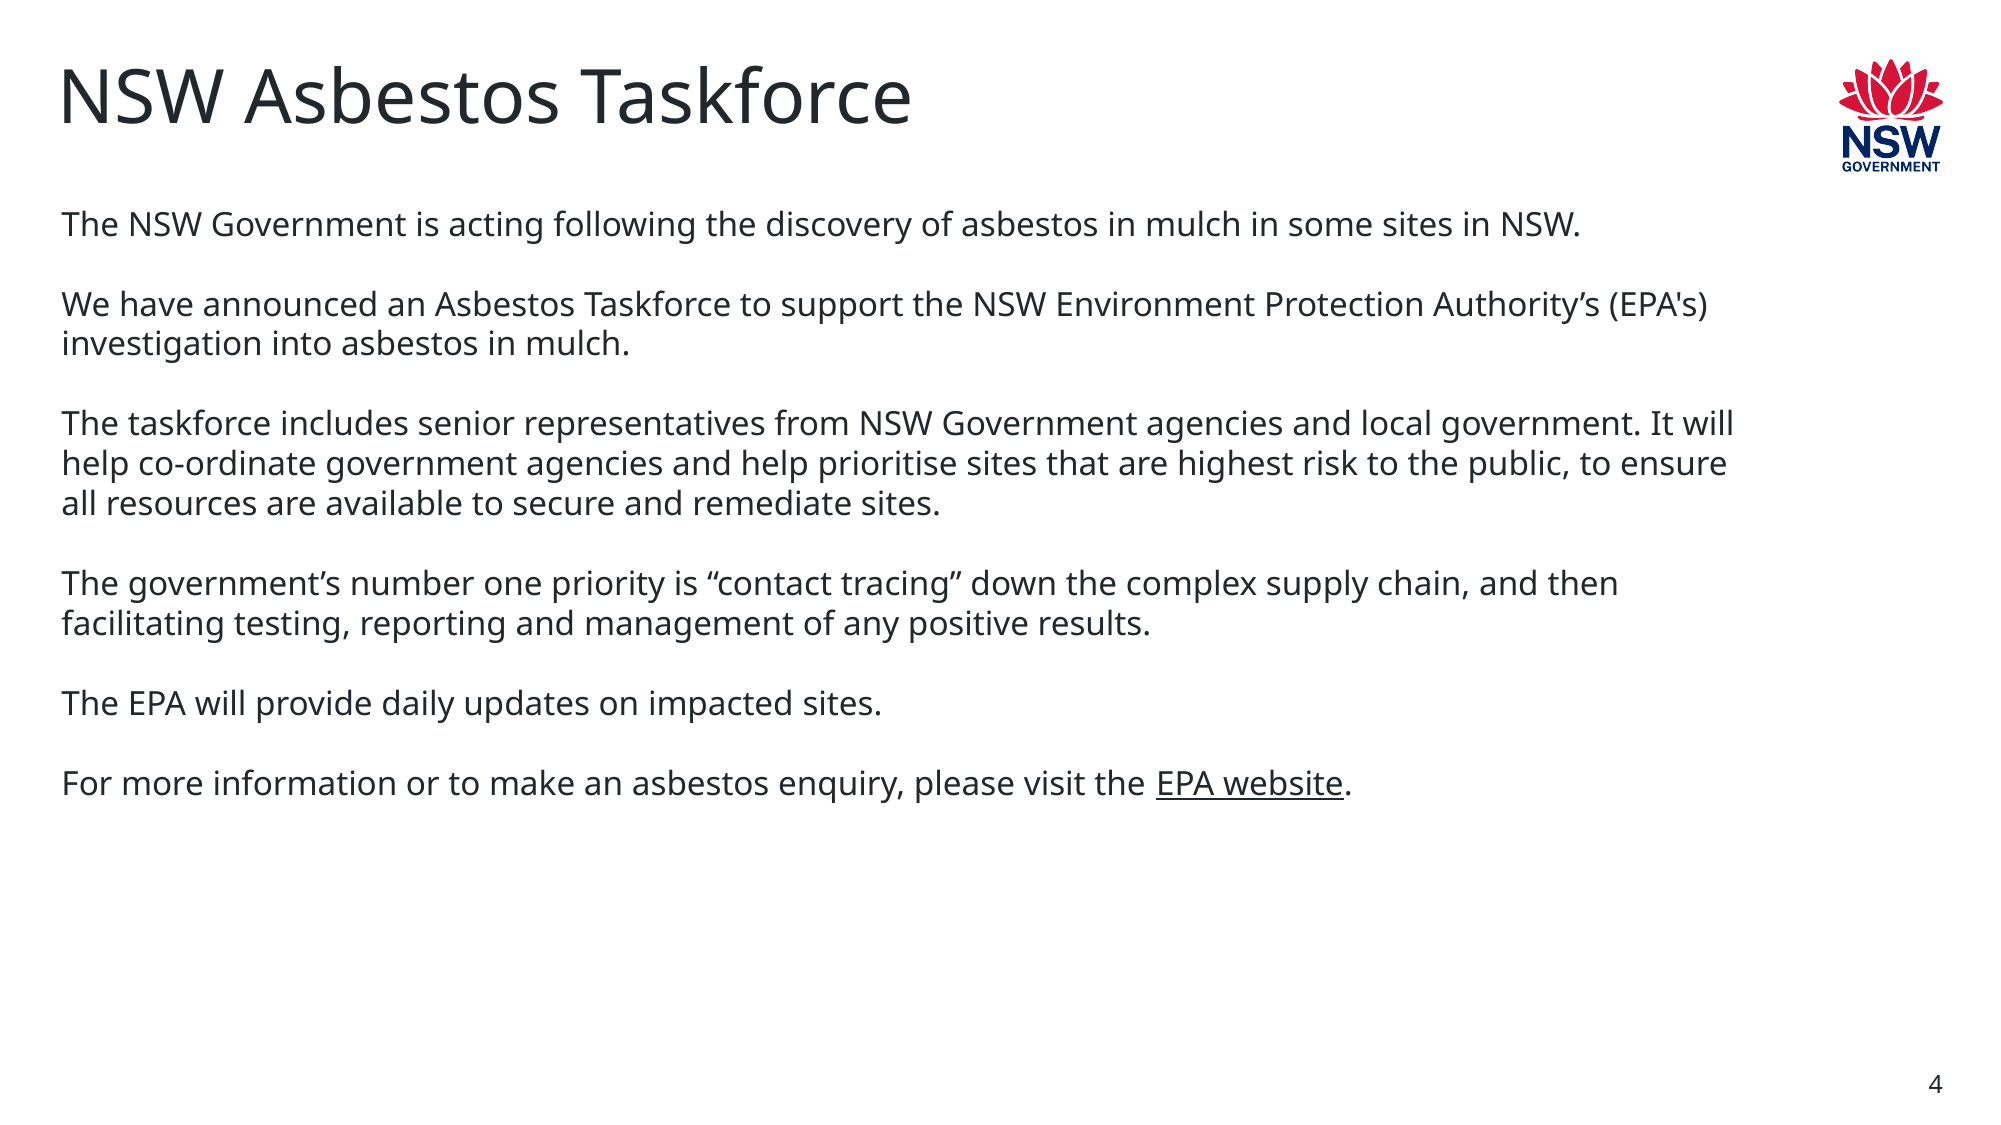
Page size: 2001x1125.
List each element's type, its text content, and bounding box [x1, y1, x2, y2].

title NSW Asbestos Taskforce [57, 58, 1864, 145]
slide_number 4 [1824, 1068, 1943, 1099]
picture [1839, 59, 1943, 172]
text_box The NSW Government is acting following the discovery of asbestos in mulch in some sites in NSW. We have announced an Asbestos Taskforce to support the NSW Environment Protection Authority’s (EPA's) investigation into asbestos in mulch. The taskforce includes senior representatives from NSW Government agencies and local government. It will help co-ordinate government agencies and help prioritise sites that are highest risk to the public, to ensure all resources are available to secure and remediate sites. The government’s number one priority is “contact tracing” down the complex supply chain, and then facilitating testing, reporting and management of any positive results. The EPA will provide daily updates on impacted sites. For more information or to make an asbestos enquiry, please visit the EPA website. [61, 202, 1830, 808]
